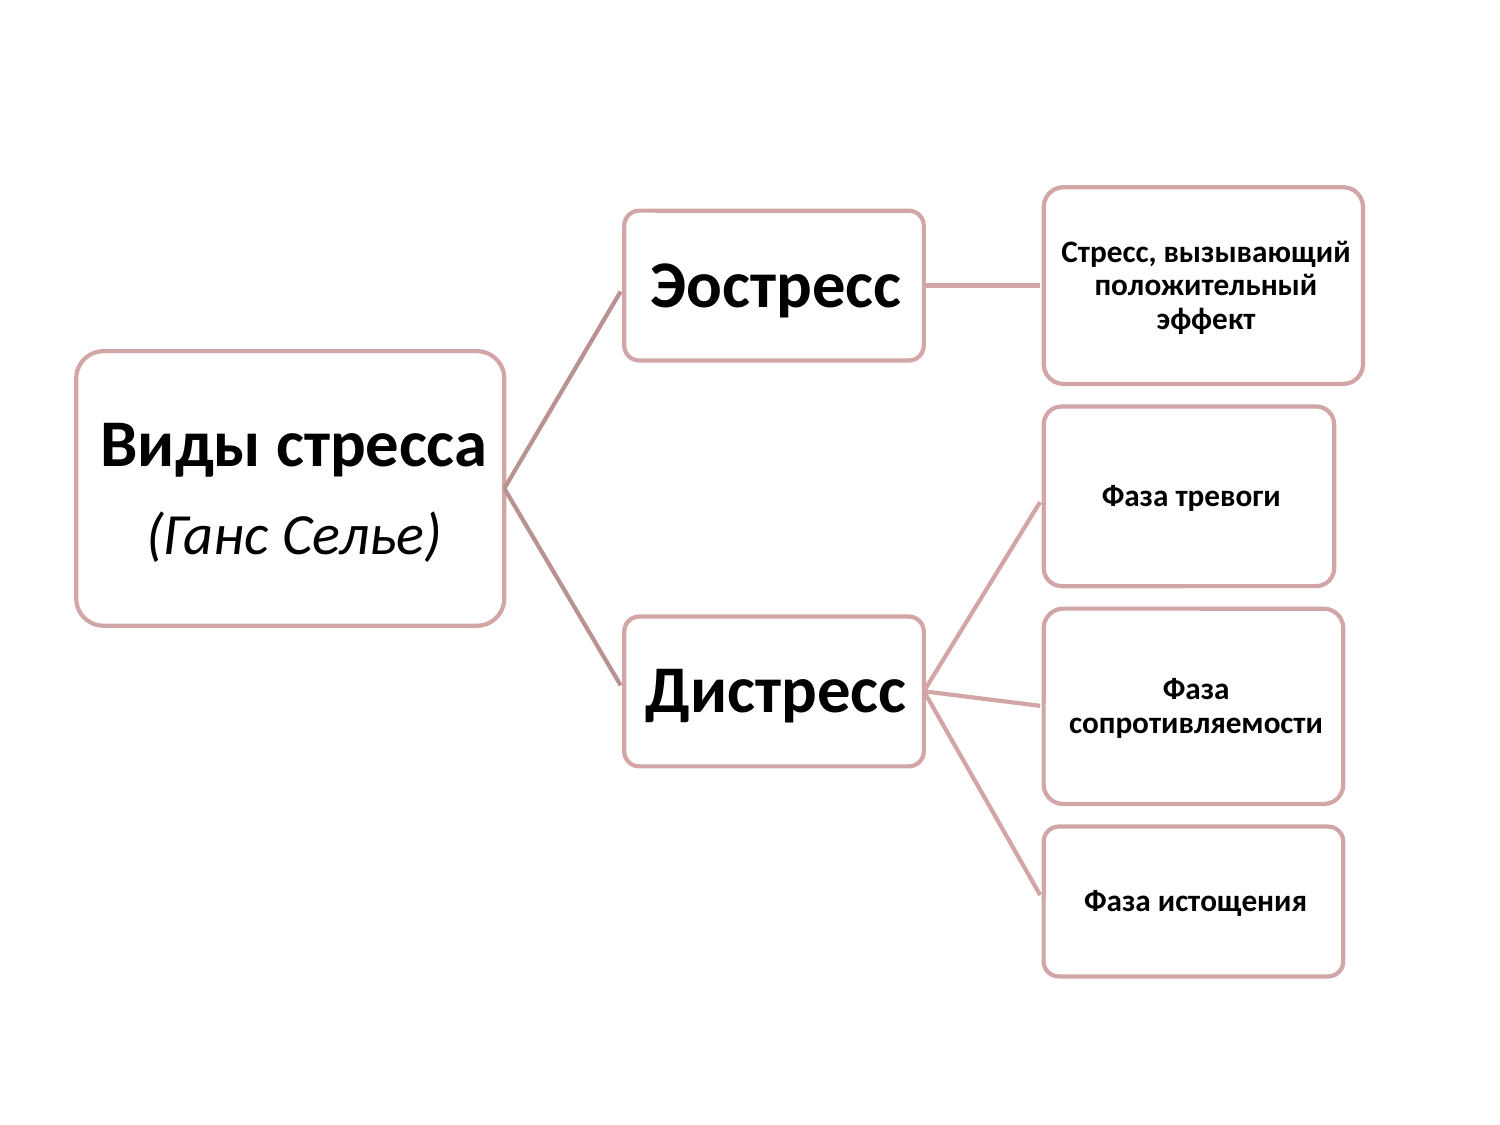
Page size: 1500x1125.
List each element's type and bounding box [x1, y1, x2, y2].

text_box [74, 113, 1365, 1051]
